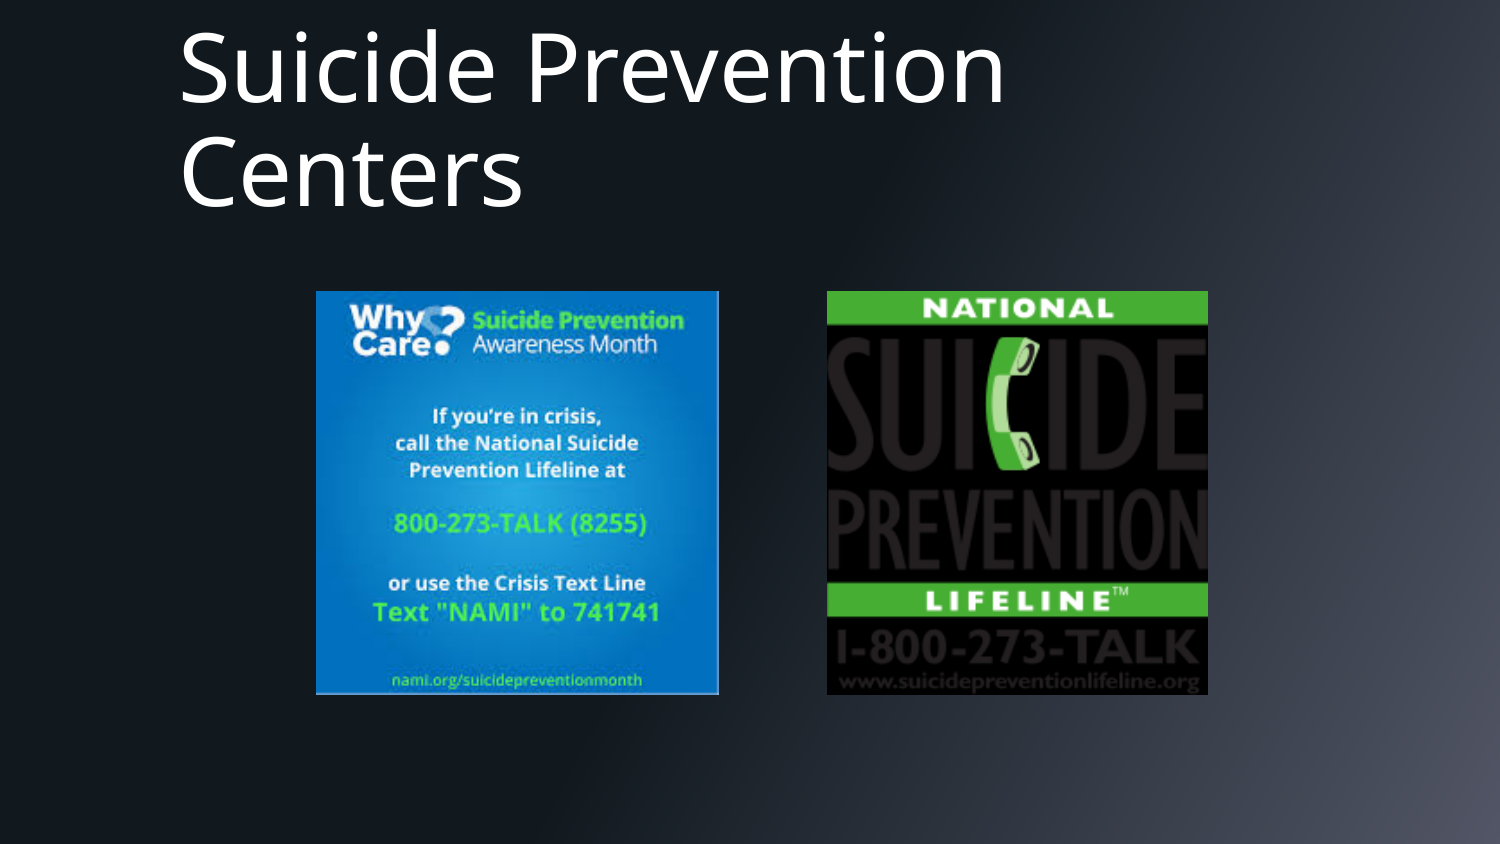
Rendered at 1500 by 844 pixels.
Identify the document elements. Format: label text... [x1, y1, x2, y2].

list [827, 291, 1208, 695]
title Suicide Prevention Centers [178, 116, 1365, 228]
picture [315, 291, 719, 695]
